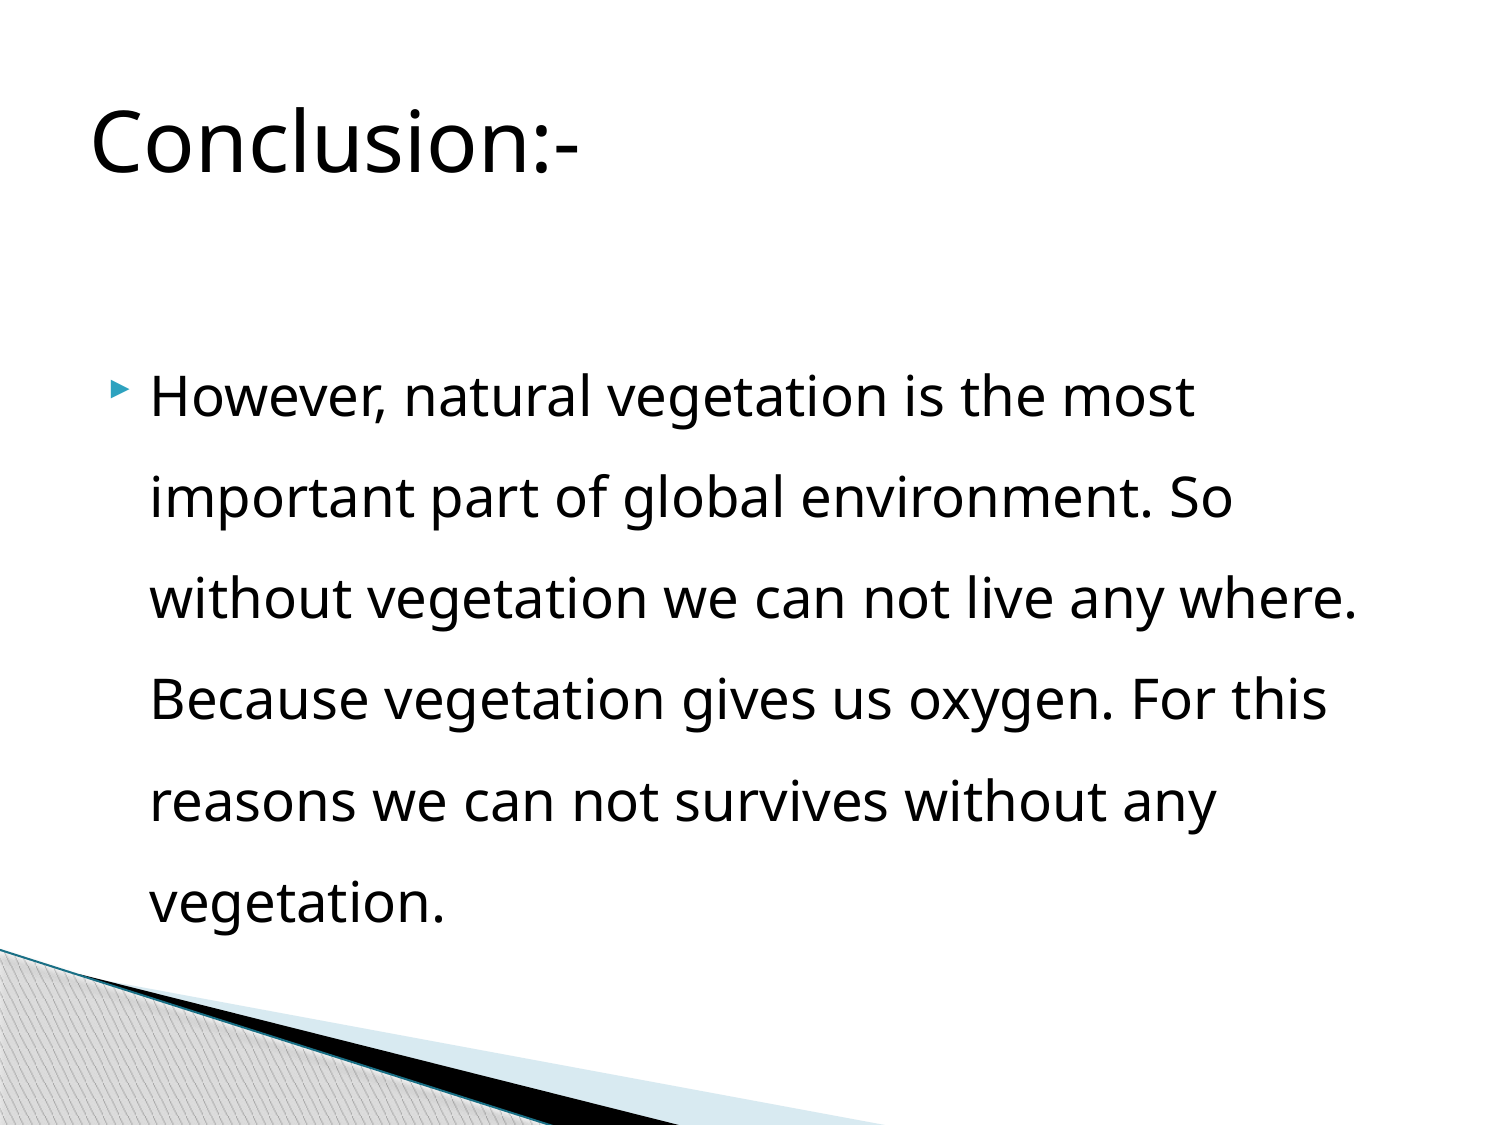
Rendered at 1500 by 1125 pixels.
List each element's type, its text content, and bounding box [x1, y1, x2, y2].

list However, natural vegetation is the most important part of global environment. So without vegetation we can not live any where. Because vegetation gives us oxygen. For this reasons we can not survives without any vegetation. [75, 243, 1425, 986]
title Conclusion:- [75, 45, 1425, 233]
